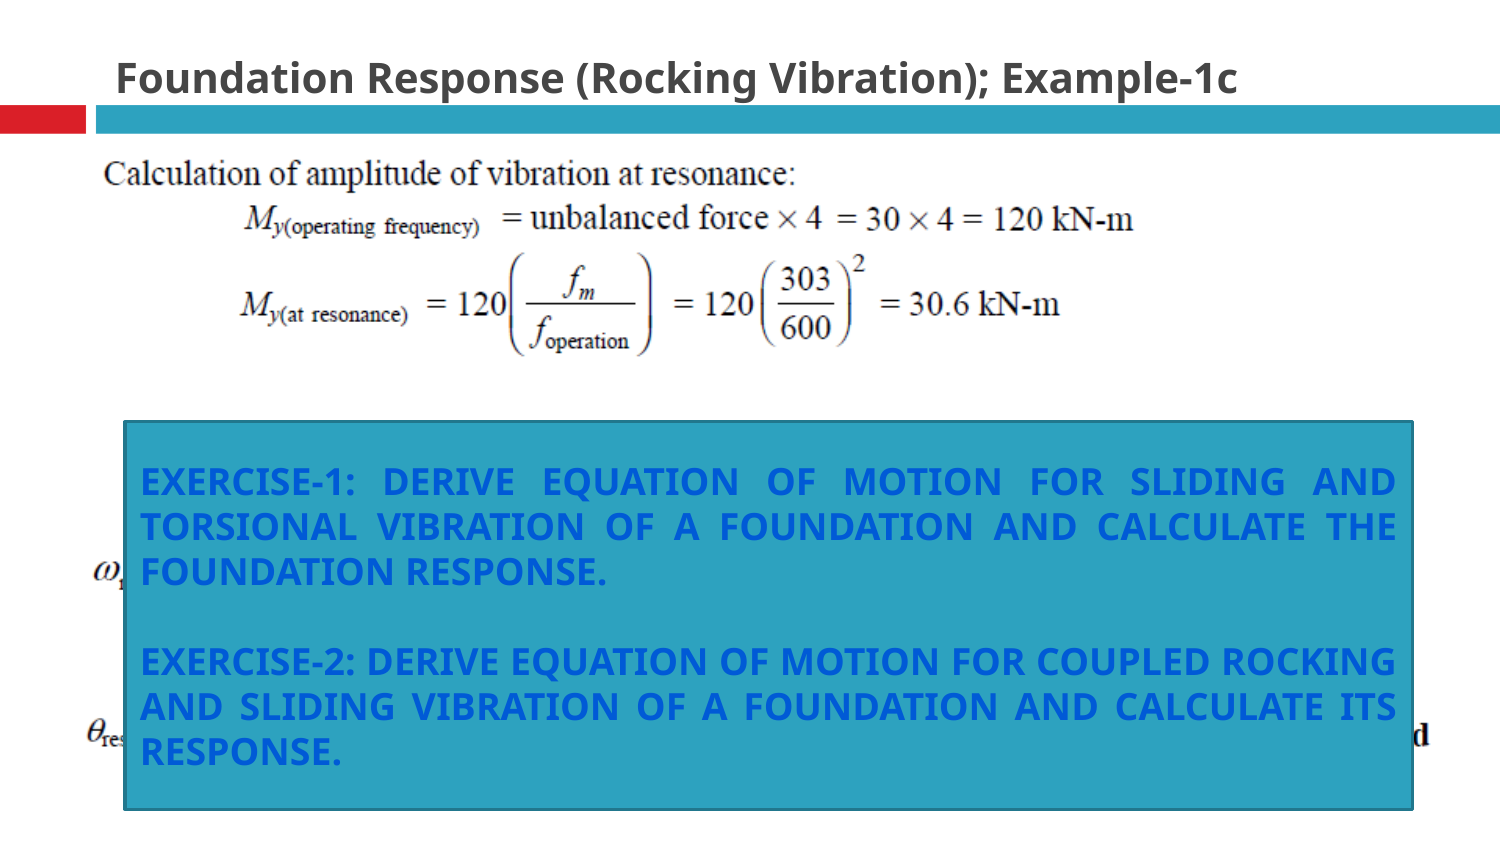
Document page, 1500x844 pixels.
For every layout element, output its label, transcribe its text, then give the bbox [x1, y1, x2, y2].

picture [56, 413, 1444, 844]
picture [99, 146, 1138, 366]
picture [0, 104, 1500, 136]
title Foundation Response (Rocking Vibration); Example-1c [99, 9, 1438, 110]
